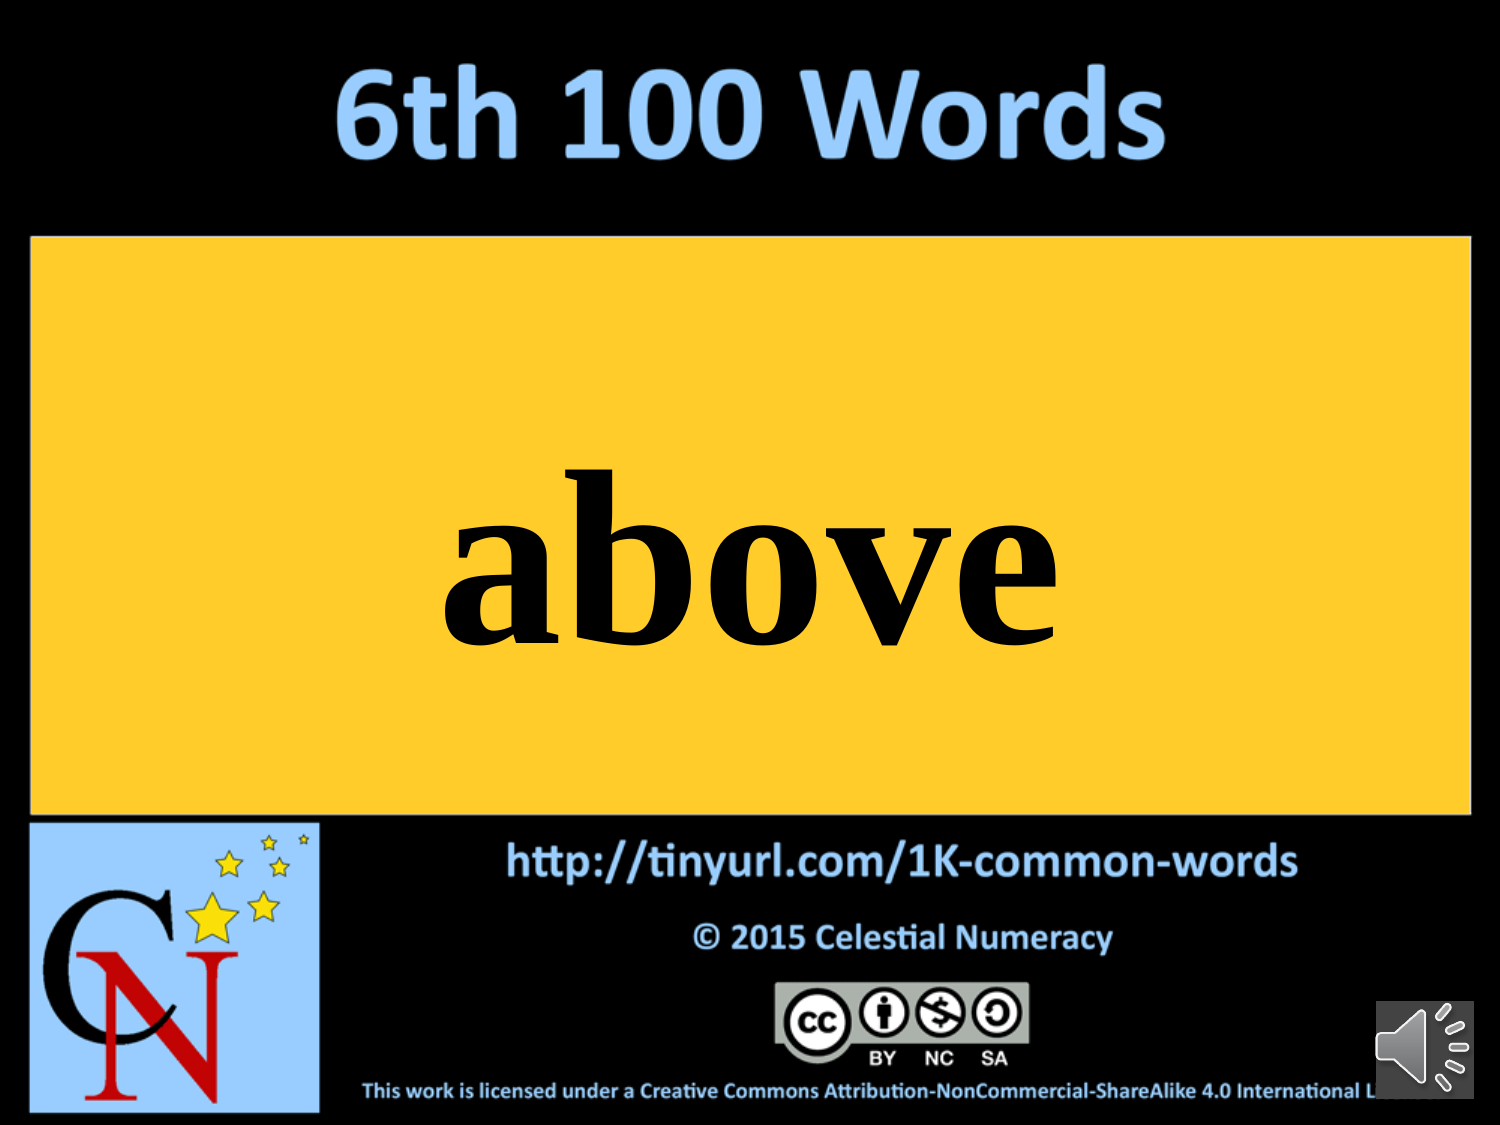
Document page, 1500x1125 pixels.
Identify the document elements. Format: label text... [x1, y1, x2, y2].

picture [0, 0, 1500, 1125]
title above [103, 453, 1397, 672]
